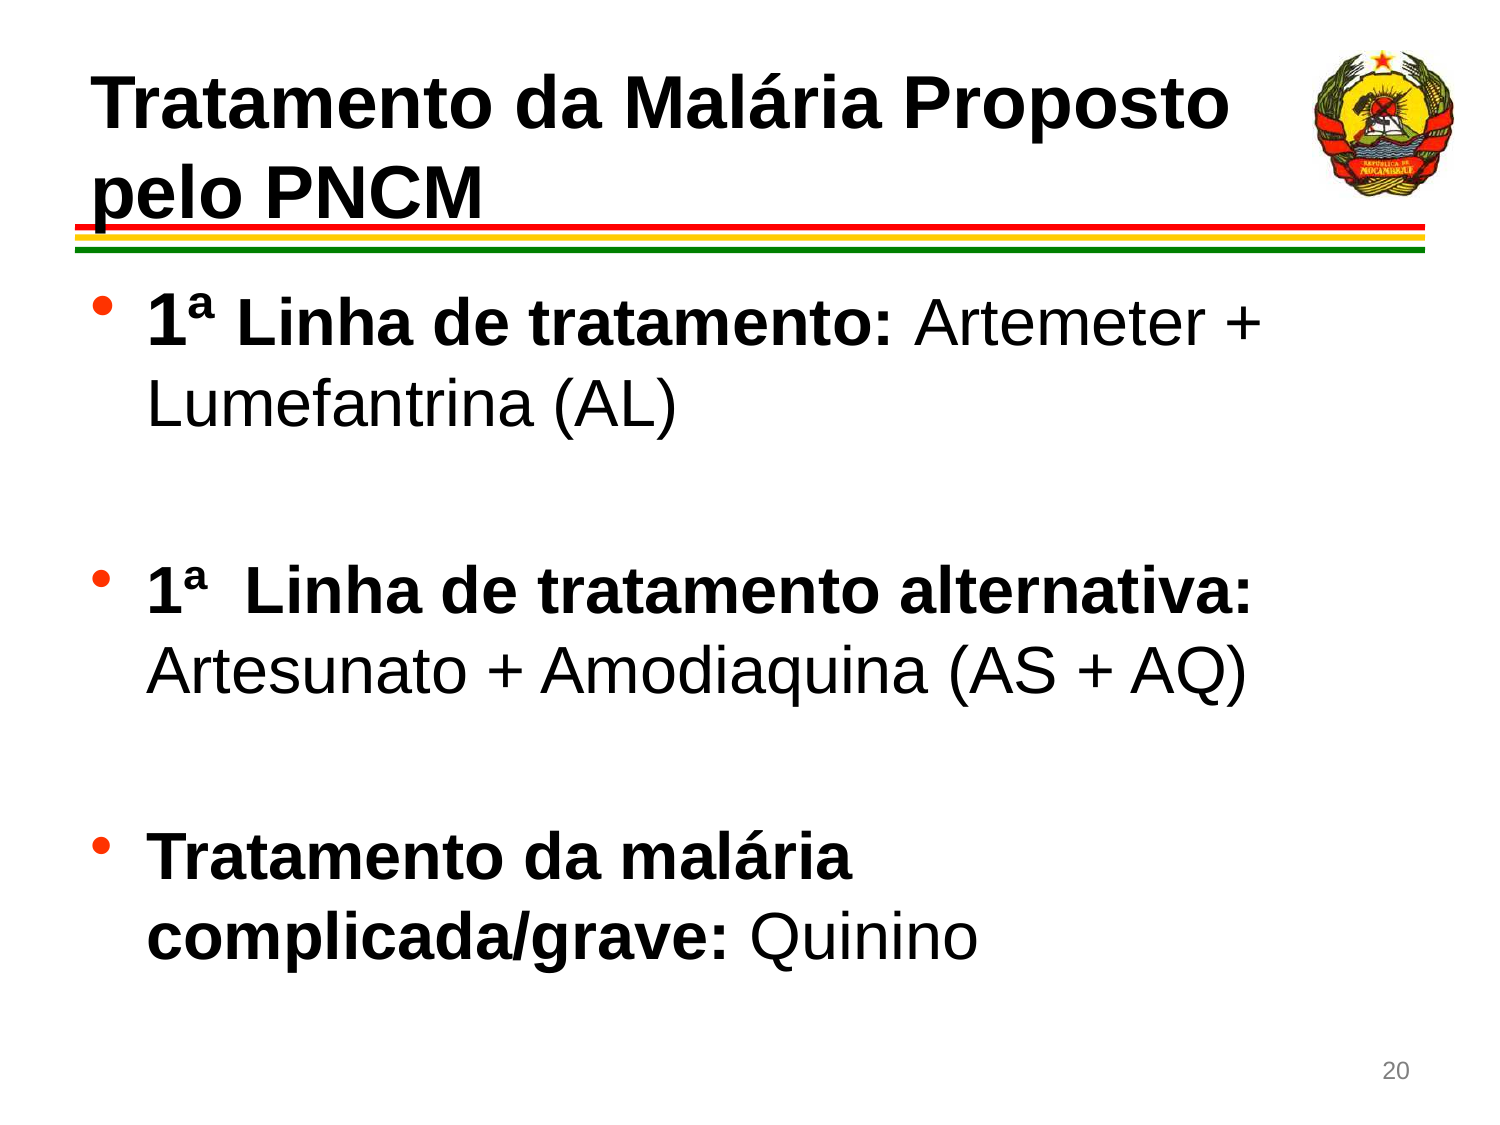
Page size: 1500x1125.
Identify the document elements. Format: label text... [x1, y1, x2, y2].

picture [1363, 50, 1455, 200]
title Tratamento da Malária Proposto pelo PNCM [74, 49, 1363, 238]
list 1ª Linha de tratamento: Artemeter + Lumefantrina (AL) 1ª Linha de tratamento alternativa: Artesunato + Amodiaquina (AS + AQ) Tratamento da malária complicada/grave: Quinino [74, 262, 1426, 1038]
